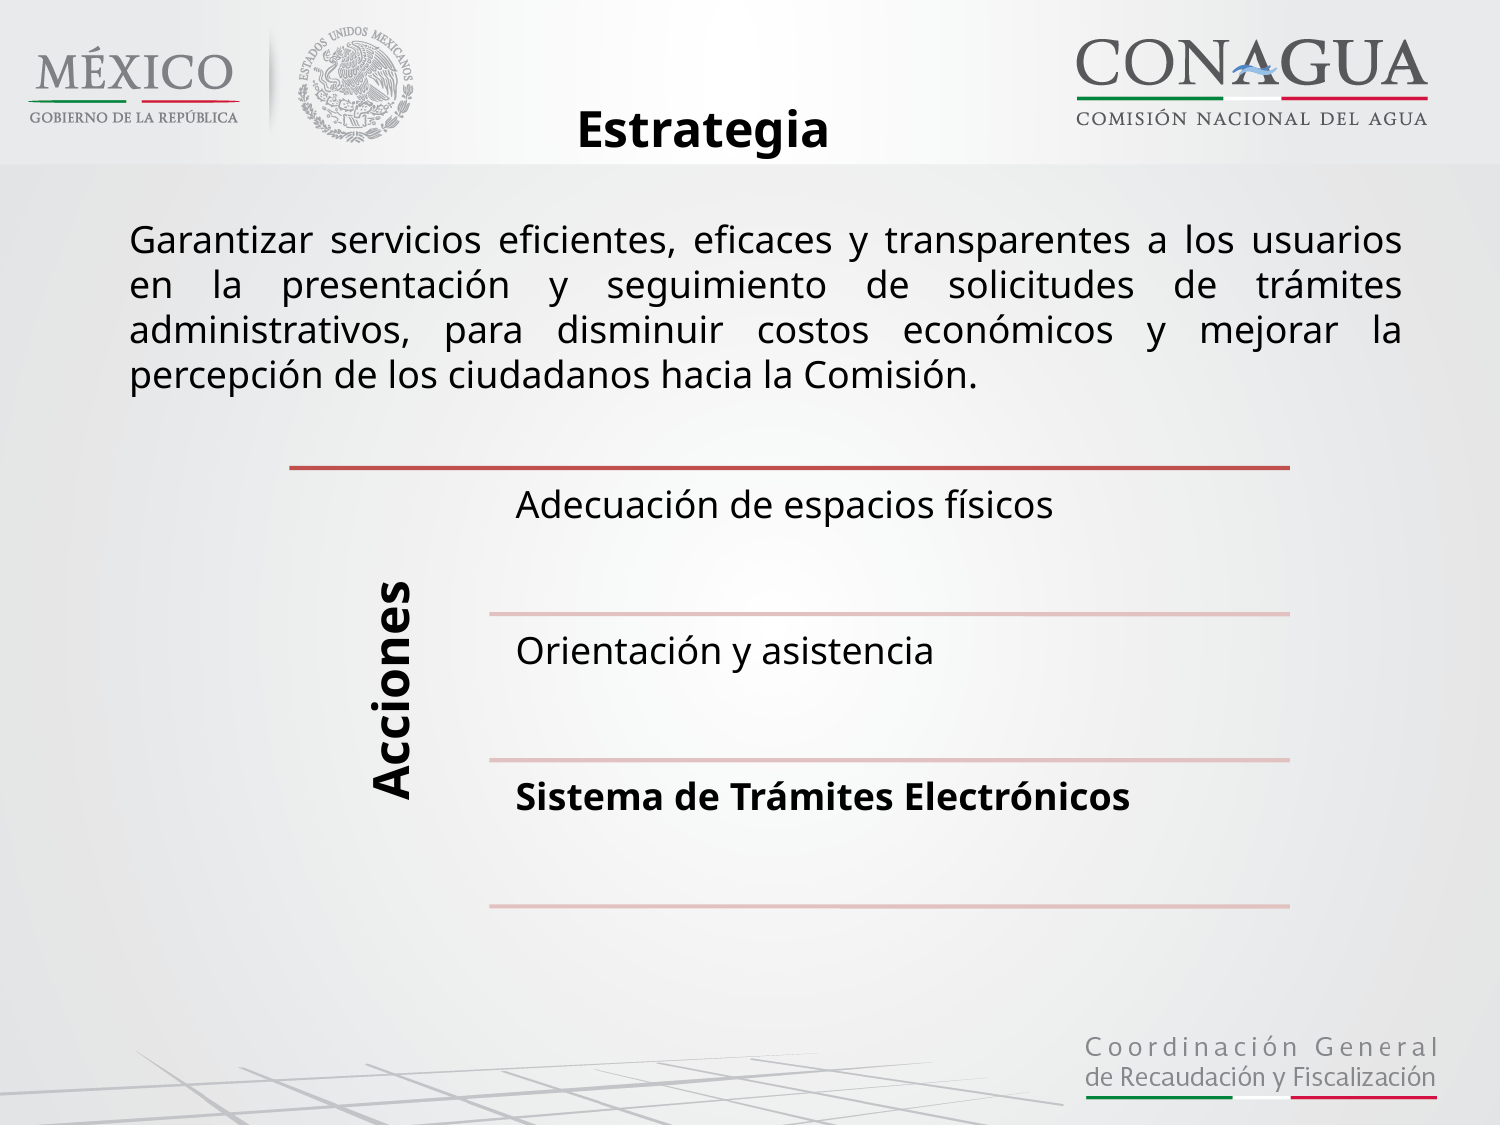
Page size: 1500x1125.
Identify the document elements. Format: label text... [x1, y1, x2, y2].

picture [0, 0, 1500, 1125]
text_box Estrategia [265, 101, 1142, 155]
text_box Garantizar servicios eficientes, eficaces y transparentes a los usuarios en la presentación y seguimiento de solicitudes de trámites administrativos, para disminuir costos económicos y mejorar la percepción de los ciudadanos hacia la Comisión. [114, 208, 1419, 982]
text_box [289, 467, 1291, 914]
